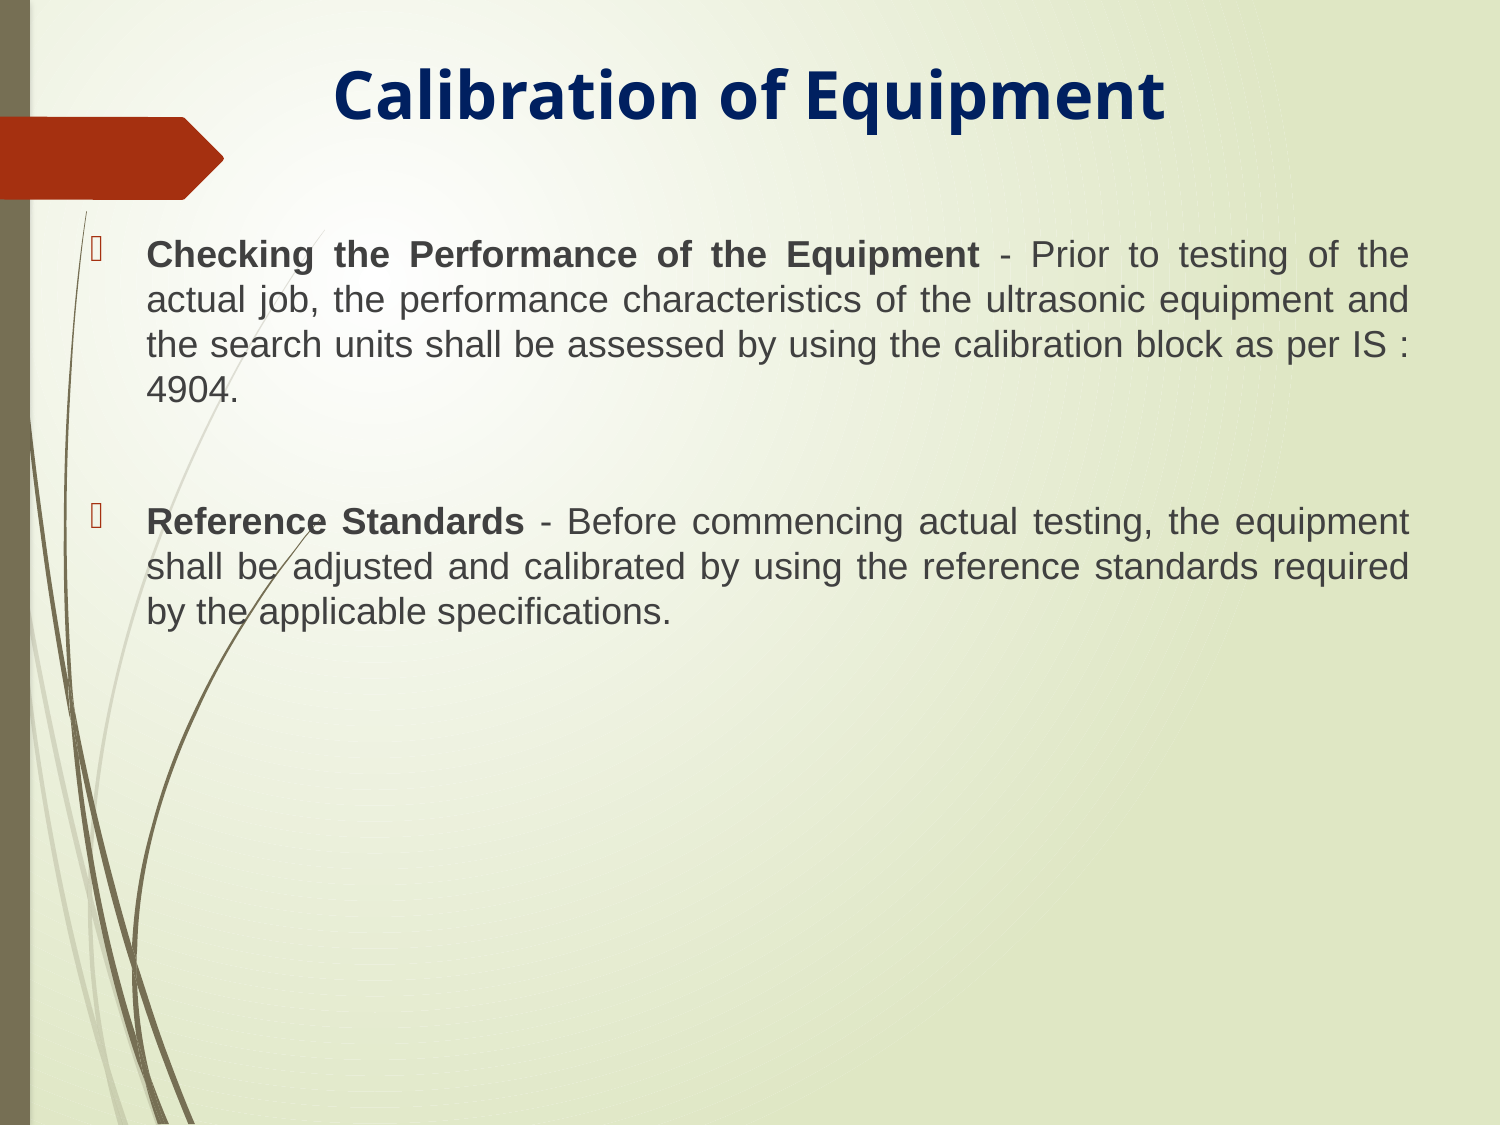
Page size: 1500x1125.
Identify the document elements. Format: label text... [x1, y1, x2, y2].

list Checking the Performance of the Equipment - Prior to testing of the actual job, the performance characteristics of the ultrasonic equipment and the search units shall be assessed by using the calibration block as per IS : 4904. Reference Standards - Before commencing actual testing, the equipment shall be adjusted and calibrated by using the reference standards required by the applicable specifications. [75, 222, 1425, 1005]
title Calibration of Equipment [75, 45, 1425, 200]
